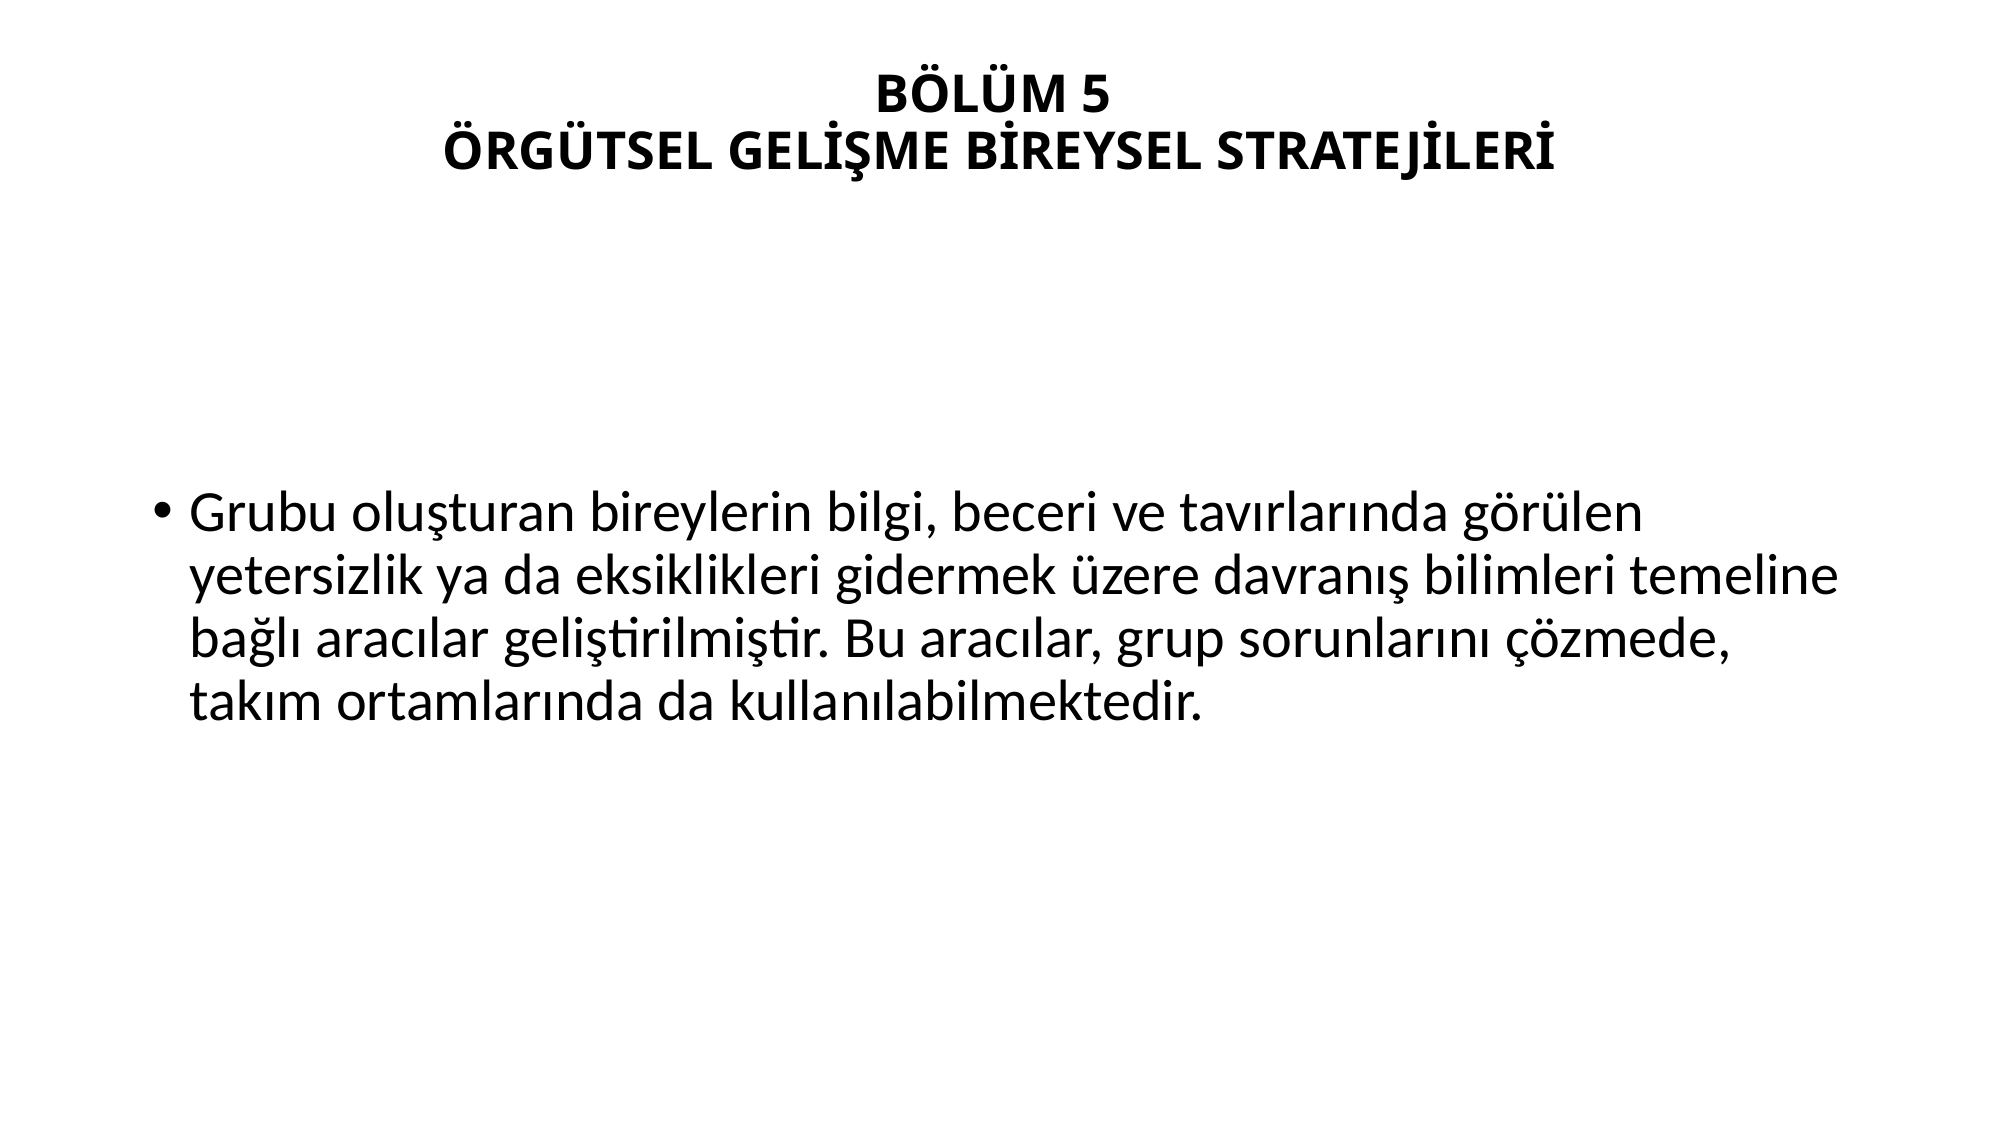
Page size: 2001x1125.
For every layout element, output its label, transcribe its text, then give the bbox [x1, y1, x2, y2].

title BÖLÜM 5 ÖRGÜTSEL GELİŞME BİREYSEL STRATEJİLERİ [137, 59, 1863, 278]
list Grubu oluşturan bireylerin bilgi, beceri ve tavırlarında görülen yetersizlik ya da eksiklikleri gidermek üzere davranış bilimleri temeline bağlı aracılar geliştirilmiştir. Bu aracılar, grup sorunlarını çözmede, takım ortamlarında da kullanılabilmektedir. [137, 299, 1863, 1014]
